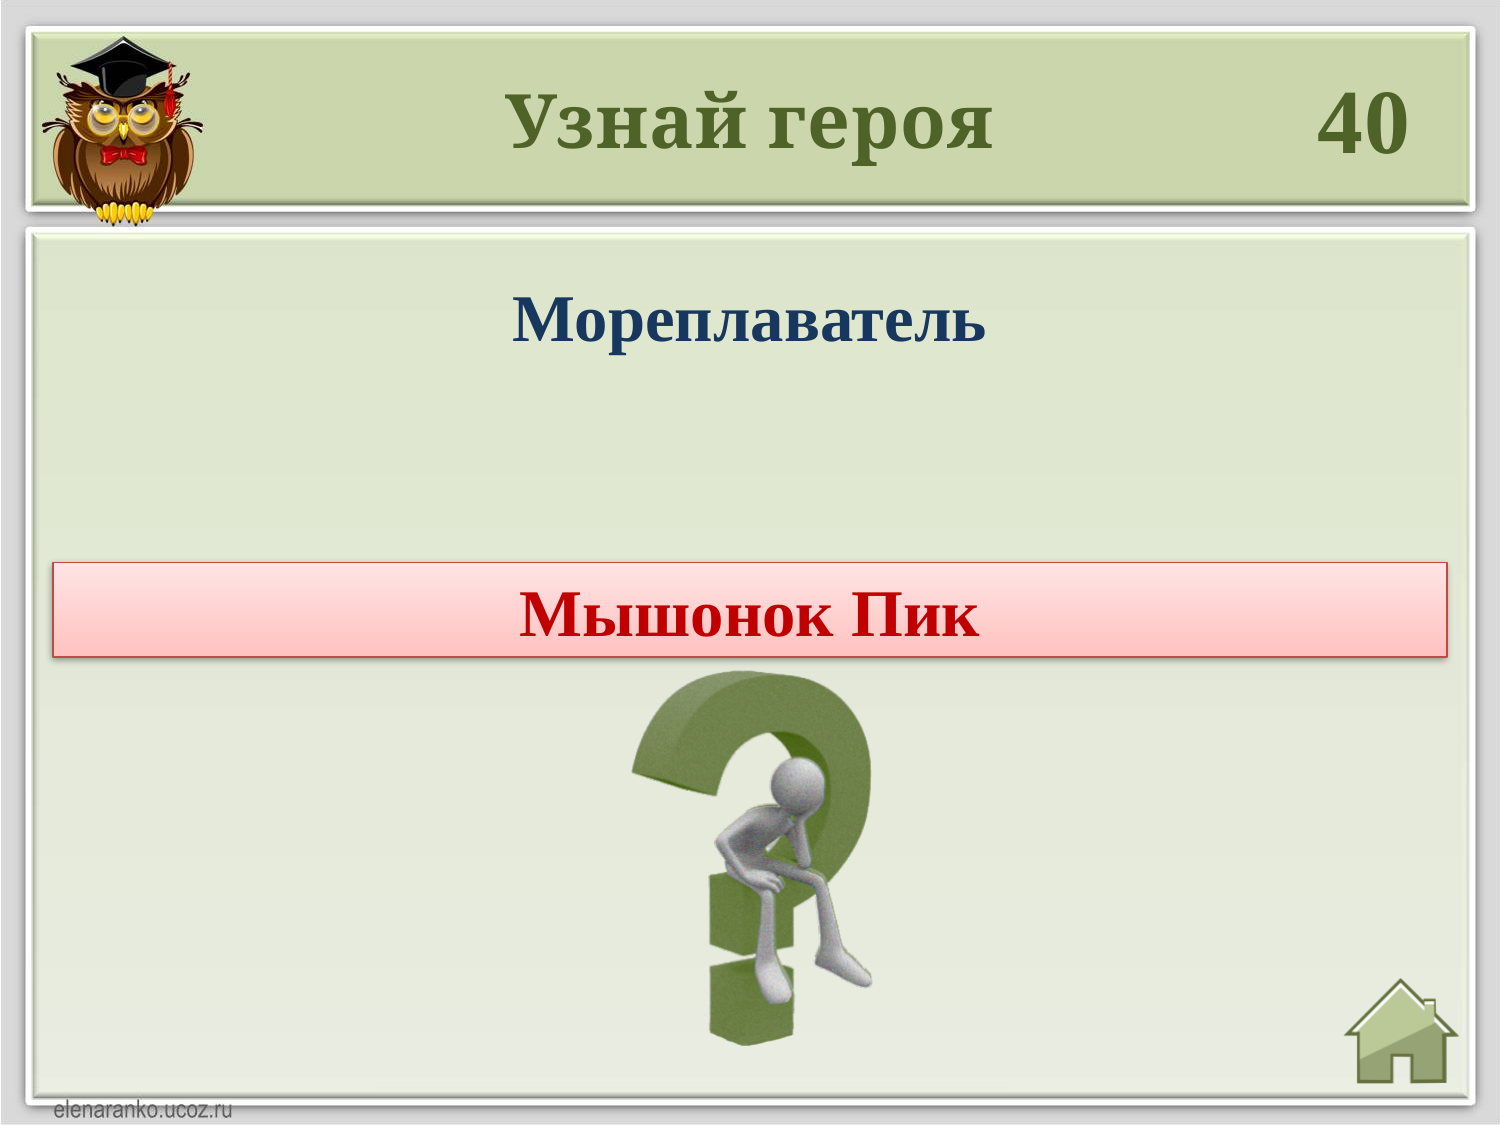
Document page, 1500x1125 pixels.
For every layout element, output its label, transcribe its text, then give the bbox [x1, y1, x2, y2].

text_box Мышонок Пик [52, 562, 1448, 658]
text_box Мореплаватель [53, 267, 1447, 362]
picture [0, 0, 1500, 1125]
text_box 40 [1281, 54, 1447, 180]
text_box Узнай героя [218, 66, 1282, 262]
